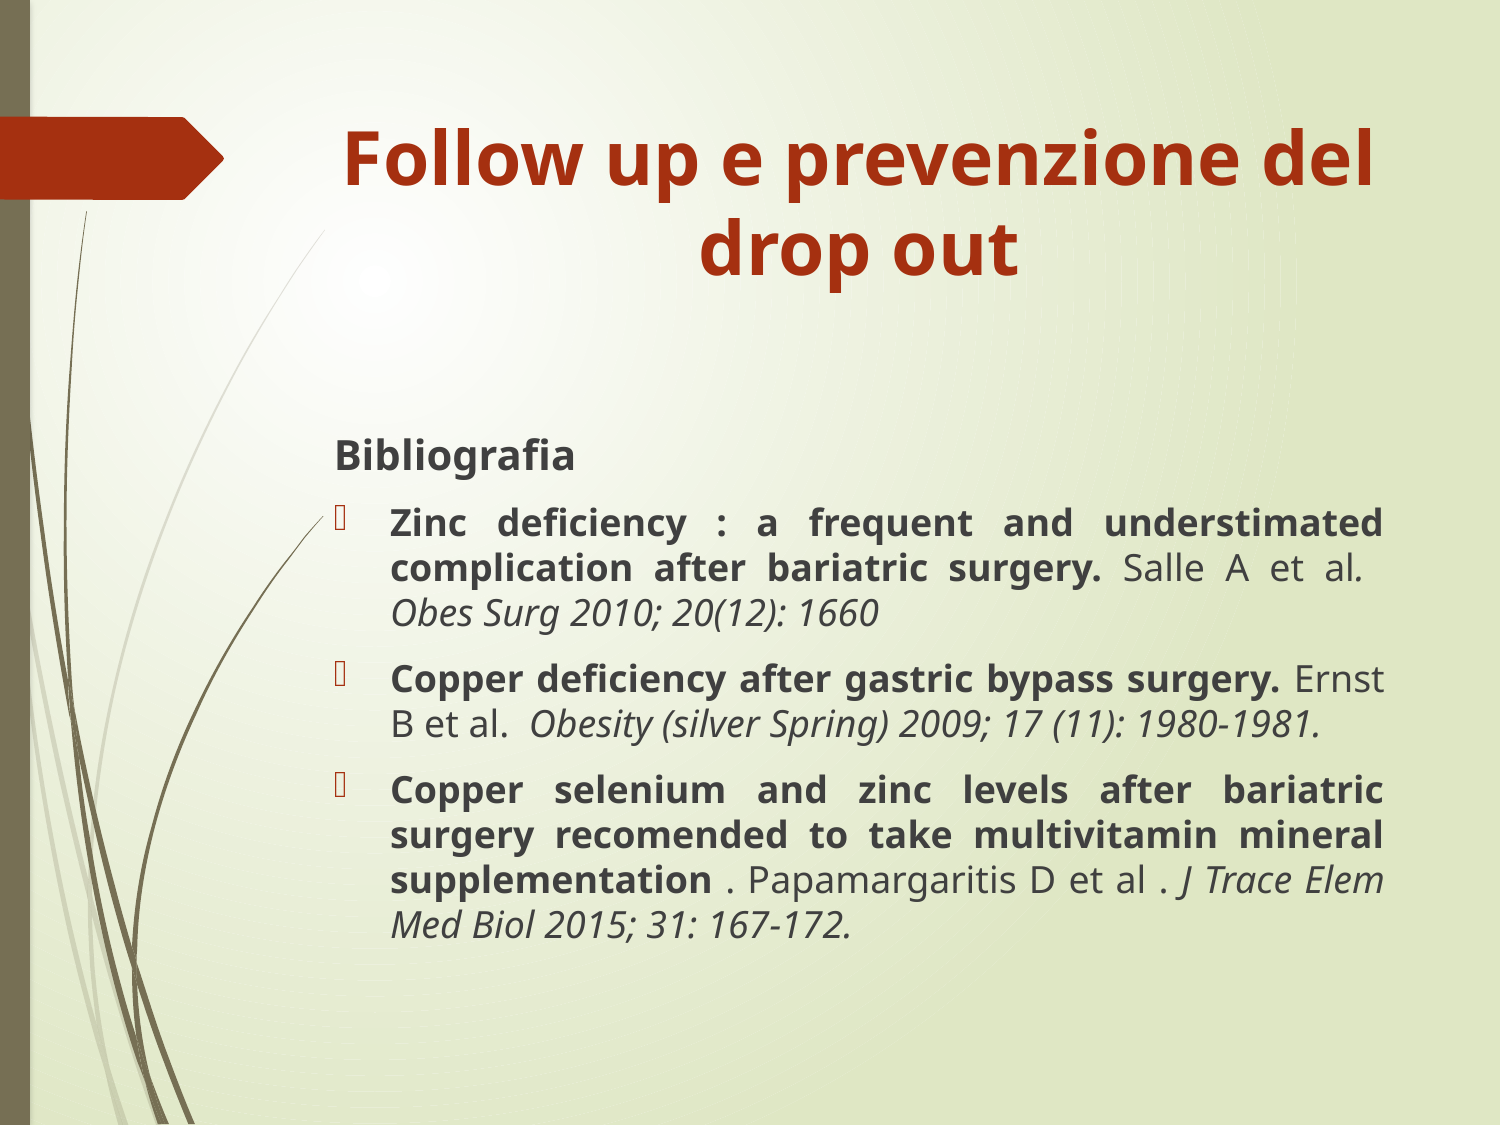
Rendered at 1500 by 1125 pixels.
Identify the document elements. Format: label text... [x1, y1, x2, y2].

list Bibliografia Zinc deficiency : a frequent and understimated complication after bariatric surgery. Salle A et al. Obes Surg 2010; 20(12): 1660 Copper deficiency after gastric bypass surgery. Ernst B et al. Obesity (silver Spring) 2009; 17 (11): 1980-1981. Copper selenium and zinc levels after bariatric surgery recomended to take multivitamin mineral supplementation . Papamargaritis D et al . J Trace Elem Med Biol 2015; 31: 167-172. [318, 350, 1400, 970]
title Follow up e prevenzione del drop out [319, 102, 1400, 313]
